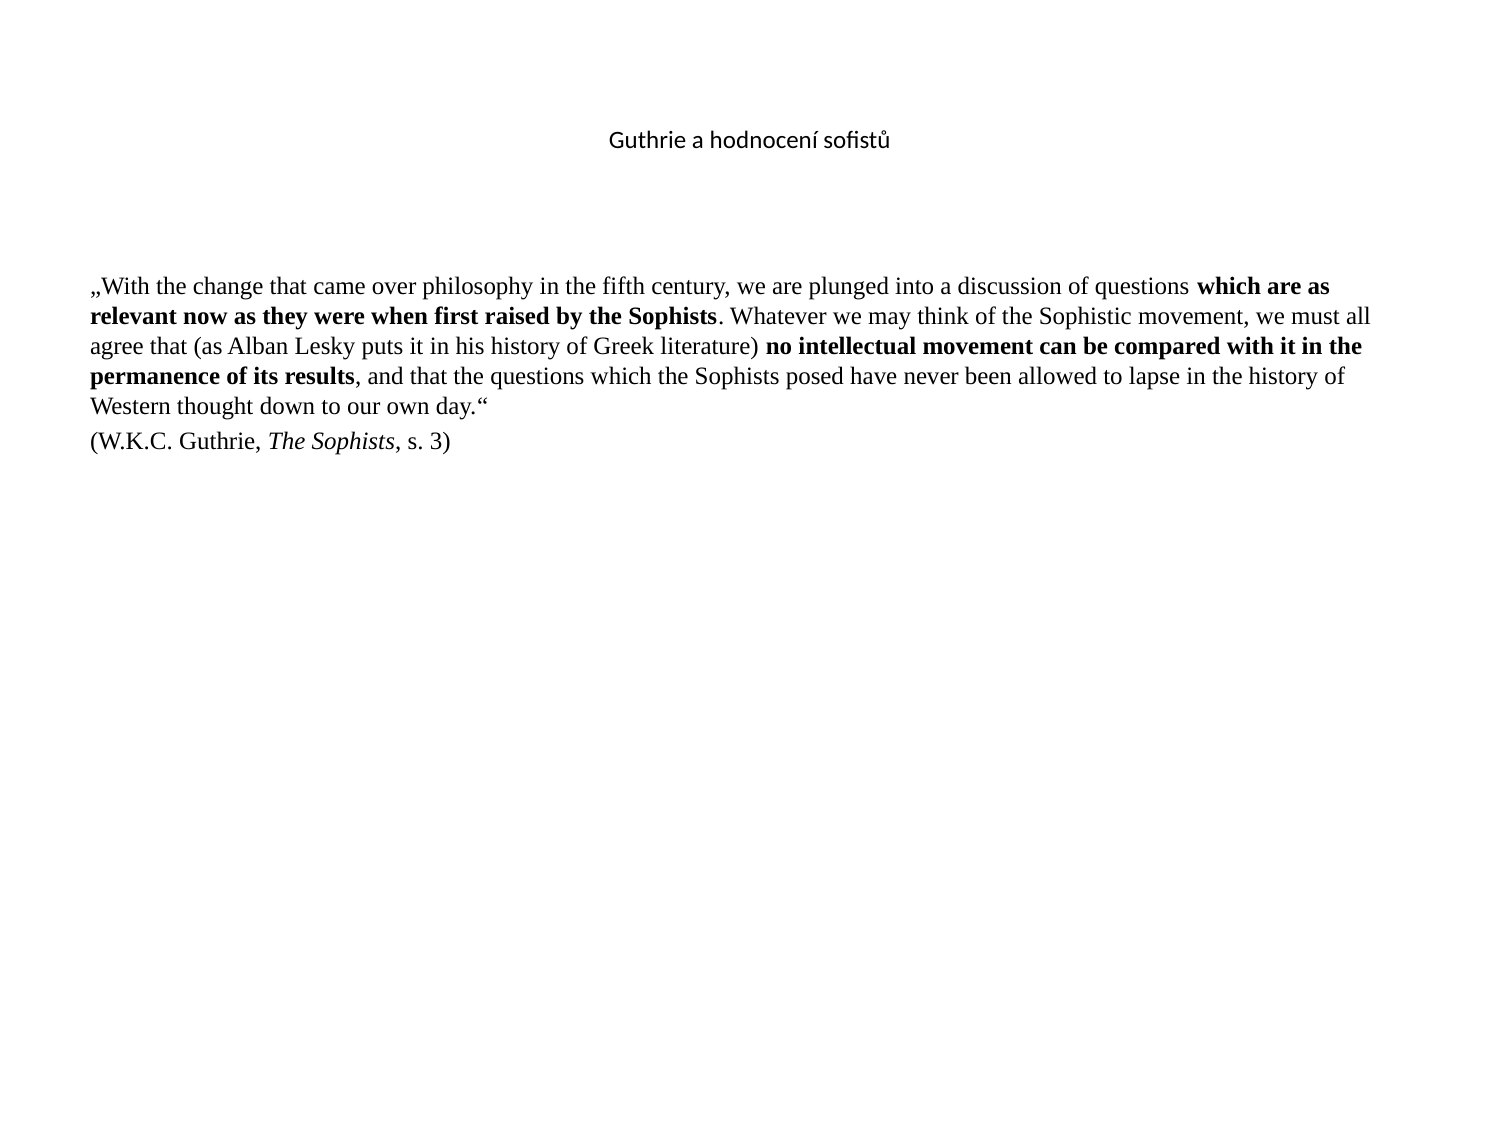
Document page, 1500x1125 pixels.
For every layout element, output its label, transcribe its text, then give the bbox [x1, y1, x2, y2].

title Guthrie a hodnocení sofistů [75, 45, 1425, 233]
list „With the change that came over philosophy in the fifth century, we are plunged into a discussion of questions which are as relevant now as they were when first raised by the Sophists. Whatever we may think of the Sophistic movement, we must all agree that (as Alban Lesky puts it in his history of Greek literature) no intellectual movement can be compared with it in the permanence of its results, and that the questions which the Sophists posed have never been allowed to lapse in the history of Western thought down to our own day.“ (W.K.C. Guthrie, The Sophists, s. 3) [75, 262, 1425, 1005]
